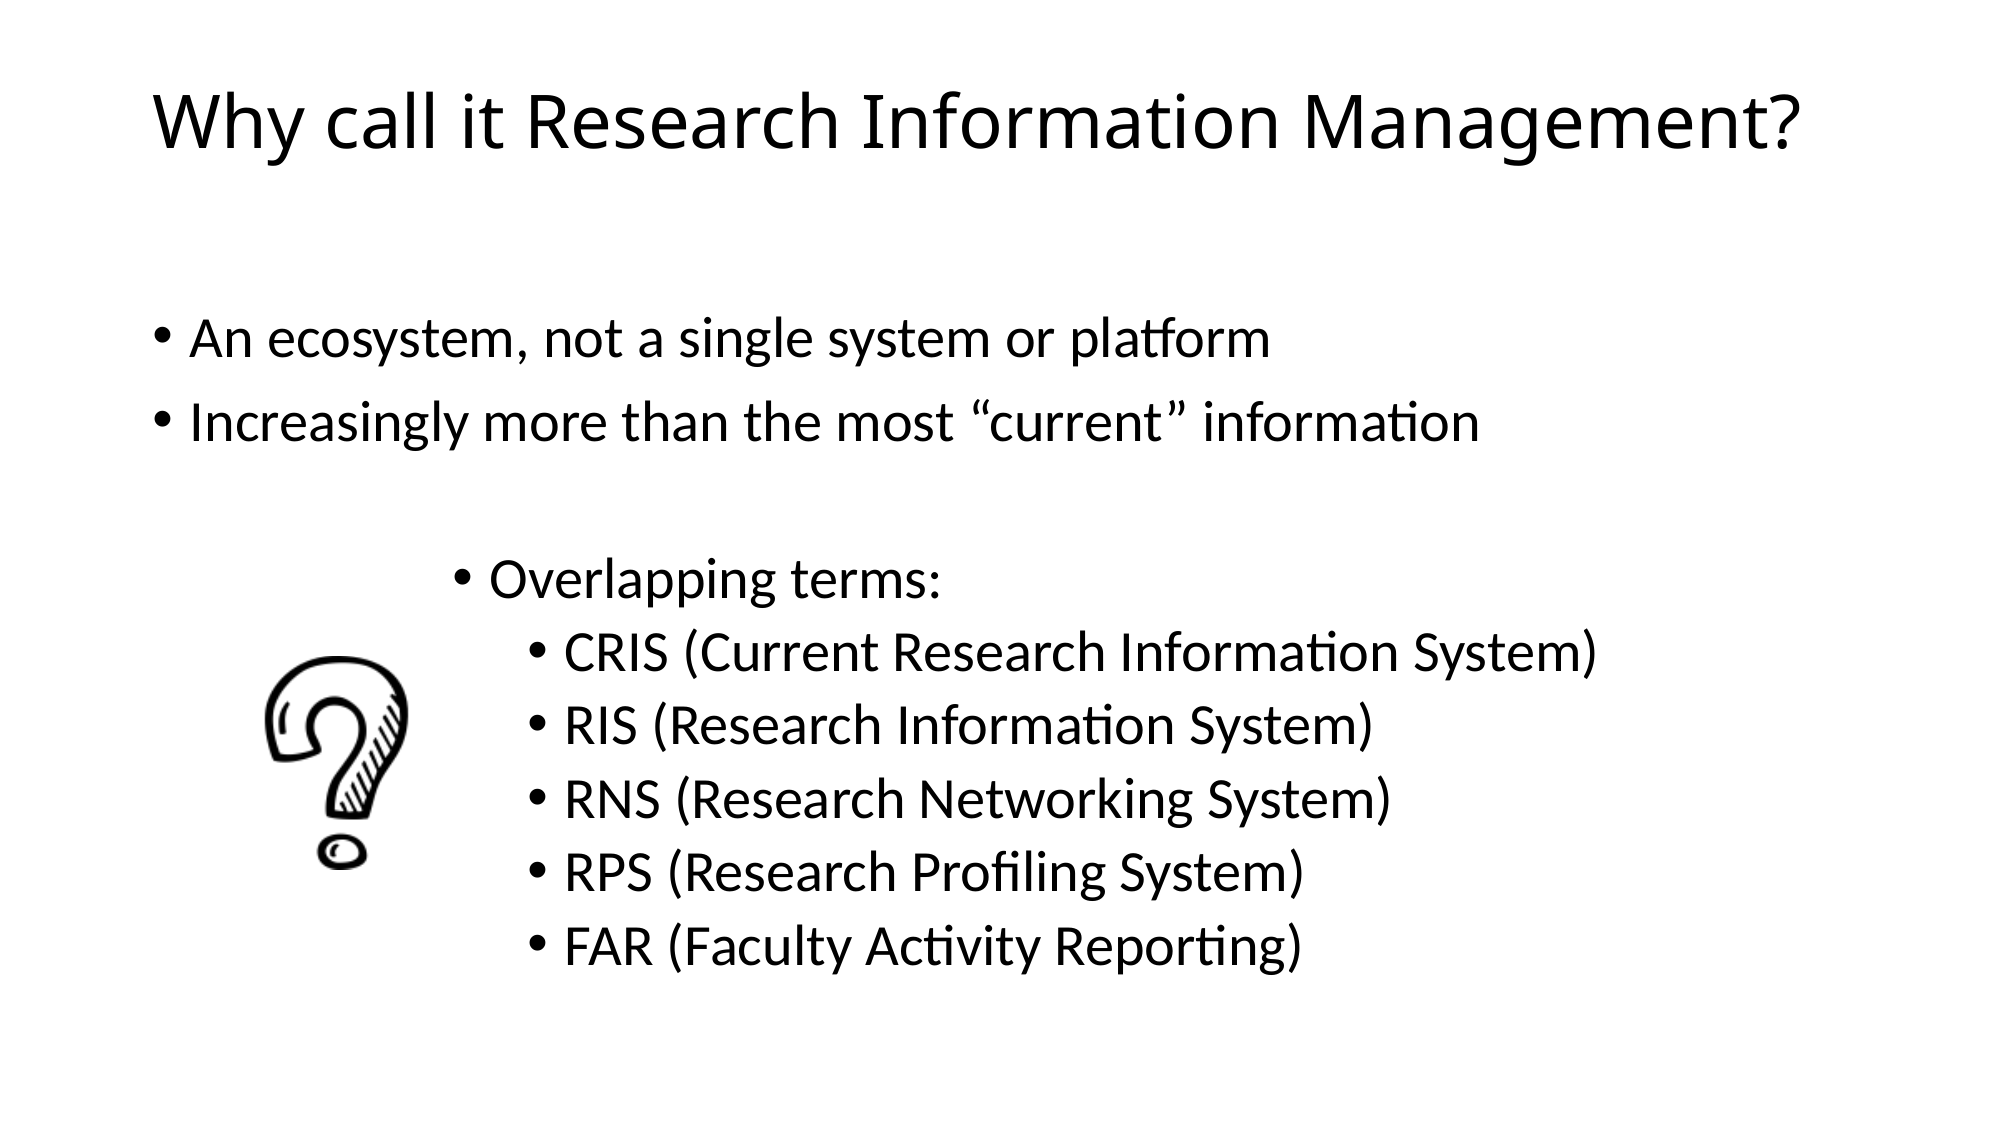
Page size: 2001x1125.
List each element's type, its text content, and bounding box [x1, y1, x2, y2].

title Why call it Research Information Management? [137, 59, 1863, 278]
picture [232, 656, 445, 870]
list An ecosystem, not a single system or platform Increasingly more than the most “current” information Overlapping terms: CRIS (Current Research Information System) RIS (Research Information System) RNS (Research Networking System) RPS (Research Profiling System) FAR (Faculty Activity Reporting) [137, 299, 1863, 1014]
